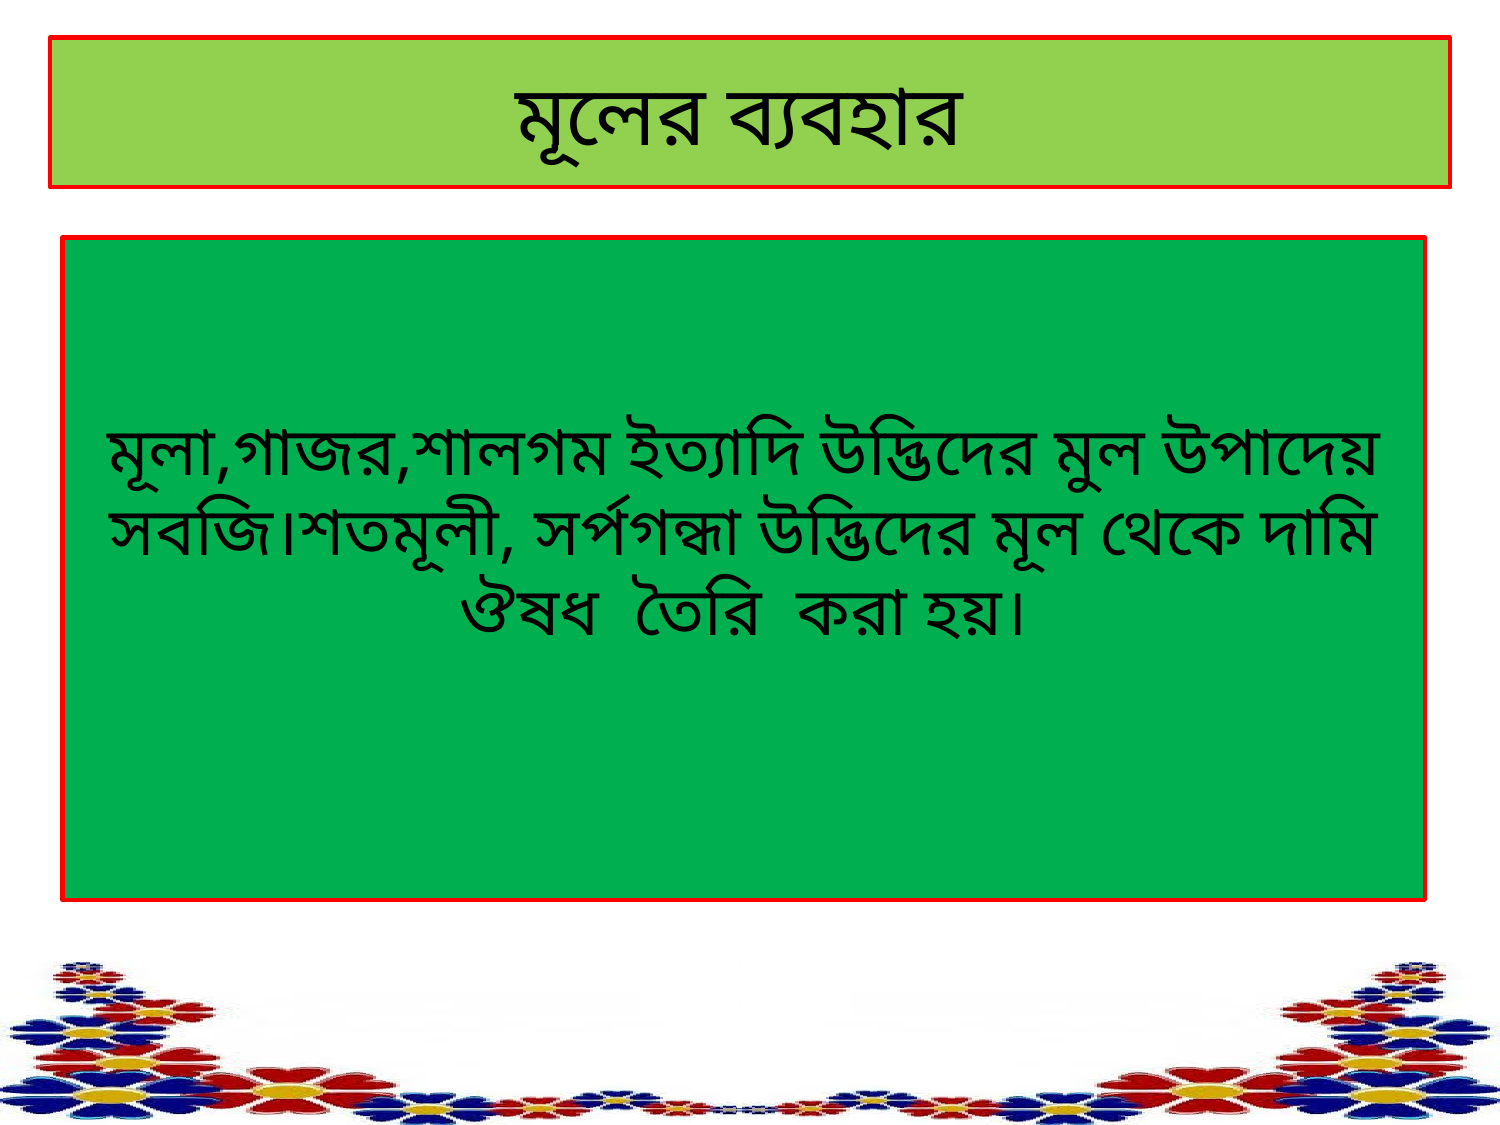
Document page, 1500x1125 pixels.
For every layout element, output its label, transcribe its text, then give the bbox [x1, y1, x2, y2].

text_box মূলা,গাজর,শালগম ইত্যাদি উদ্ভিদের মুল উপাদেয় সবজি।শতমূলী, সর্পগন্ধা উদ্ভিদের মূল থেকে দামি ঔষধ তৈরি করা হয়। [60, 235, 1427, 902]
text_box মূলের ব্যবহার [48, 35, 1452, 189]
picture [0, 962, 1500, 1125]
